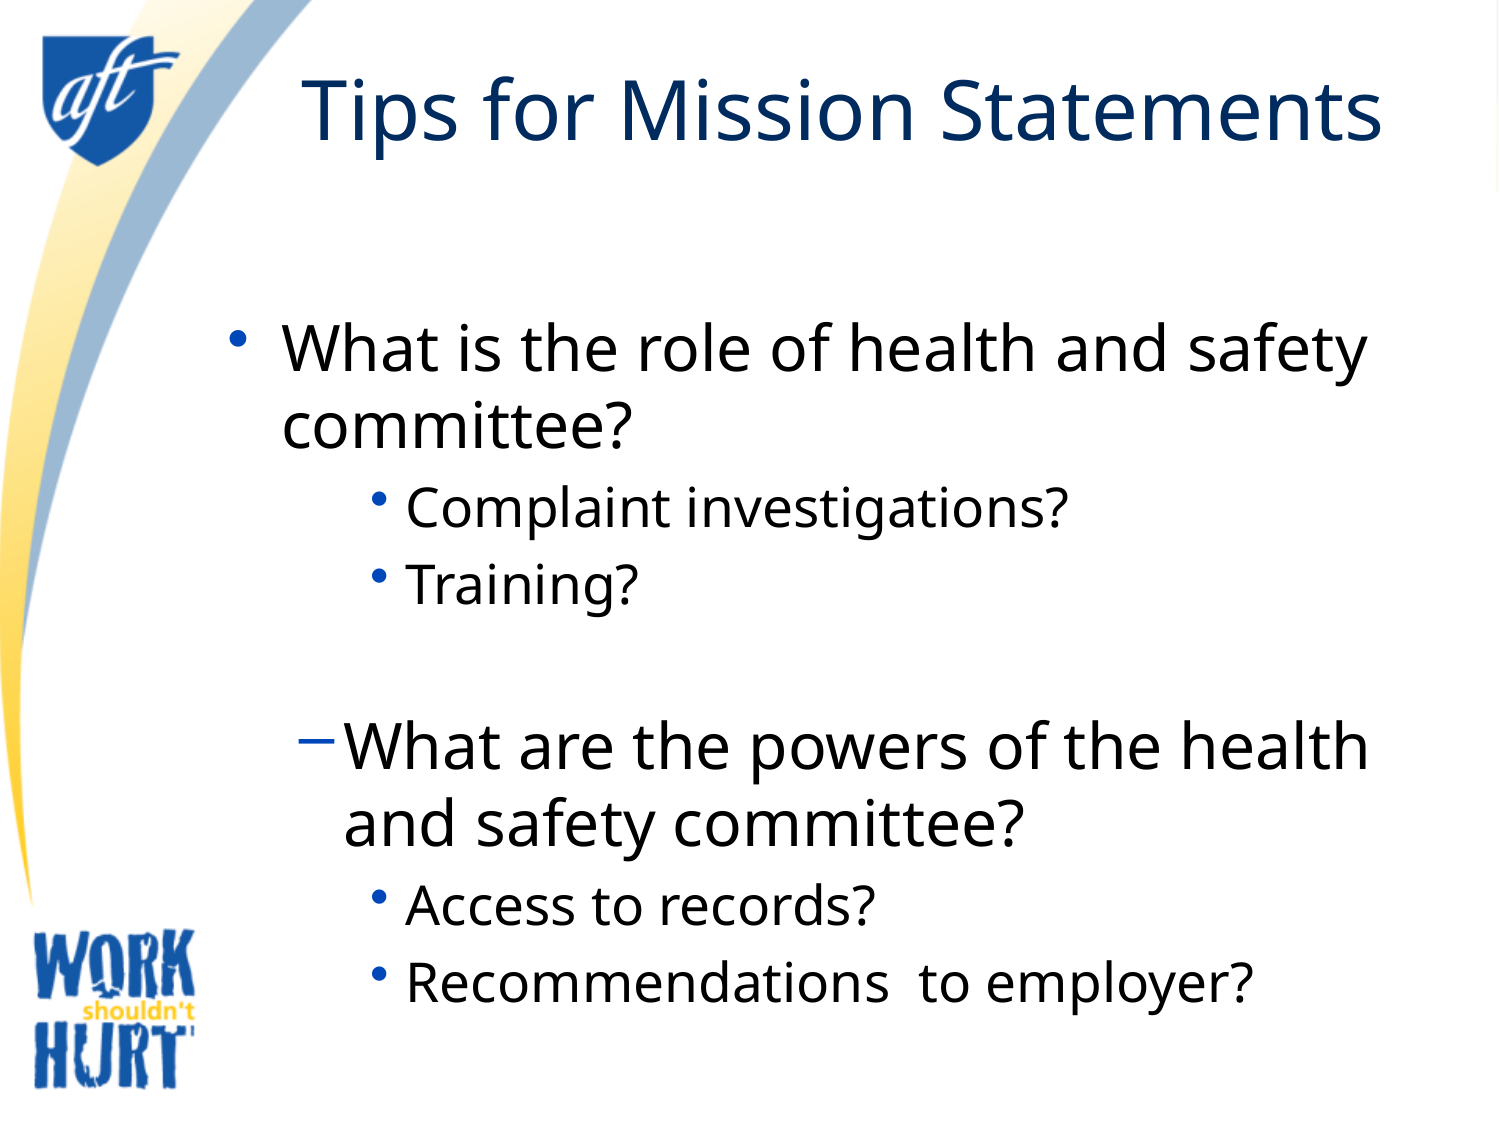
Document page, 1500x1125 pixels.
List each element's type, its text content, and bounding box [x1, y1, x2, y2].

list What is the role of health and safety committee? Complaint investigations? Training? What are the powers of the health and safety committee? Access to records? Recommendations to employer? [212, 299, 1476, 1026]
title Tips for Mission Statements [237, 49, 1451, 276]
picture [0, 0, 1500, 1125]
